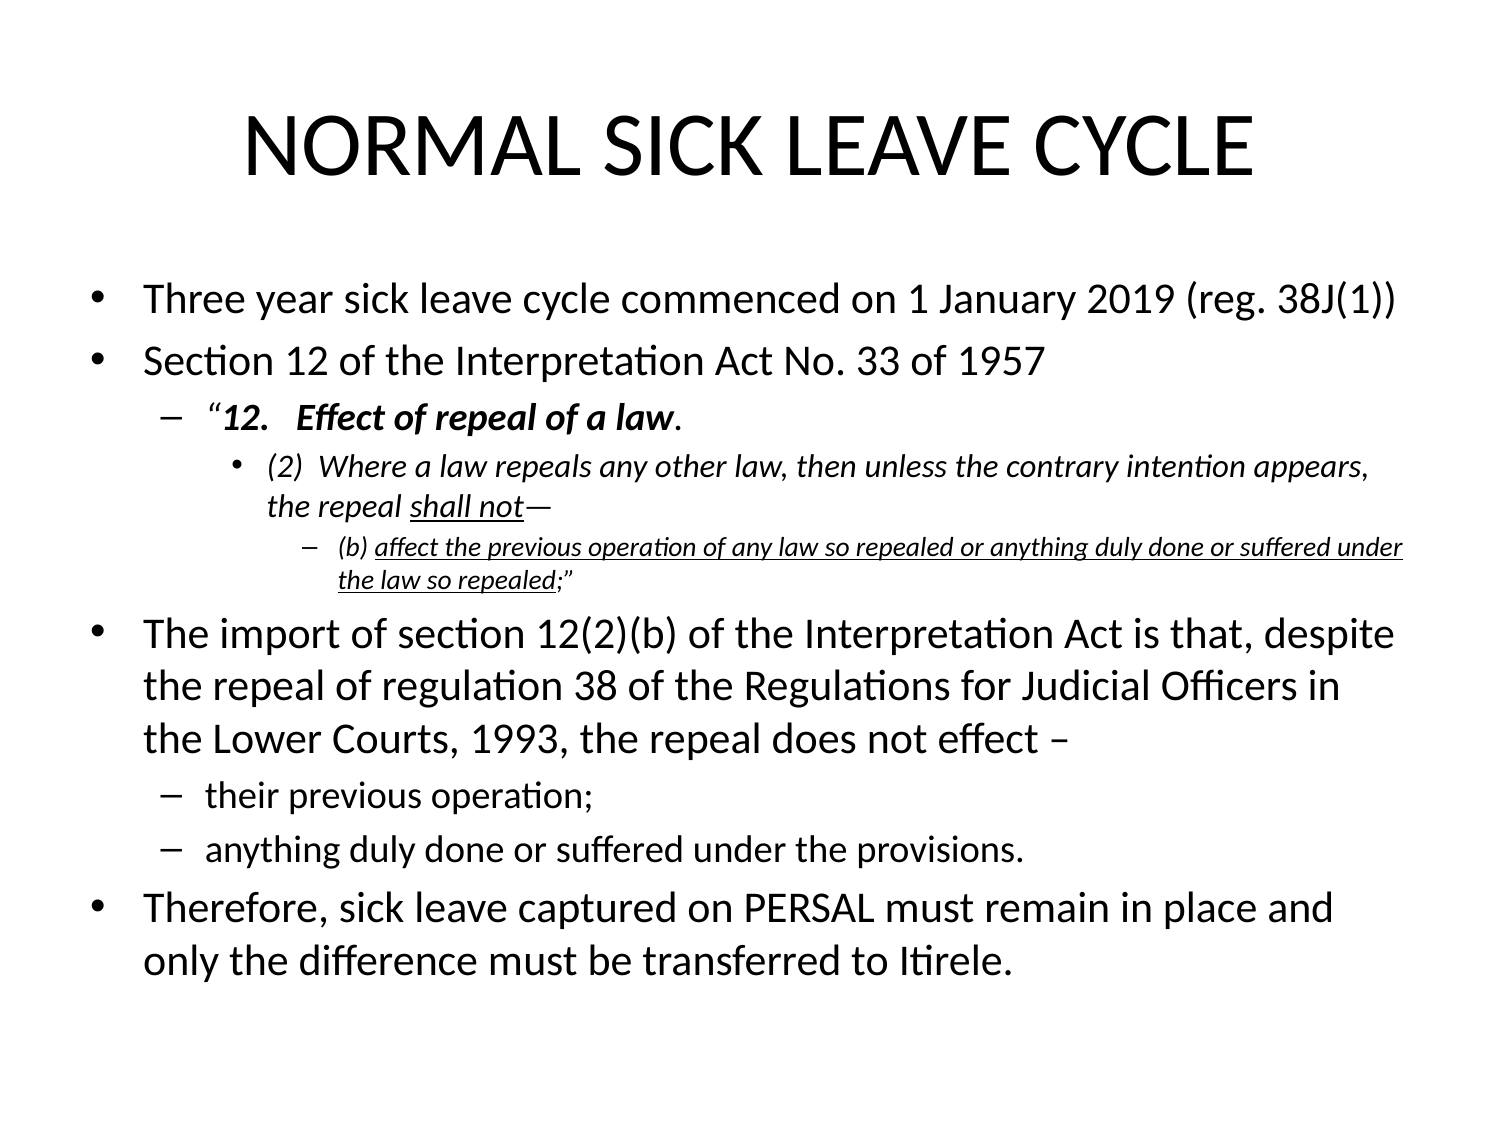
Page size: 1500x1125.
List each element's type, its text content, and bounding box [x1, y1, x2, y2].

list Three year sick leave cycle commenced on 1 January 2019 (reg. 38J(1)) Section 12 of the Interpretation Act No. 33 of 1957 “12. Effect of repeal of a law. (2) Where a law repeals any other law, then unless the contrary intention appears, the repeal shall not— (b) affect the previous operation of any law so repealed or anything duly done or suffered under the law so repealed;” The import of section 12(2)(b) of the Interpretation Act is that, despite the repeal of regulation 38 of the Regulations for Judicial Officers in the Lower Courts, 1993, the repeal does not effect – their previous operation; anything duly done or suffered under the provisions. Therefore, sick leave captured on PERSAL must remain in place and only the difference must be transferred to Itirele. [75, 262, 1425, 1005]
title NORMAL SICK LEAVE CYCLE [75, 45, 1425, 233]
